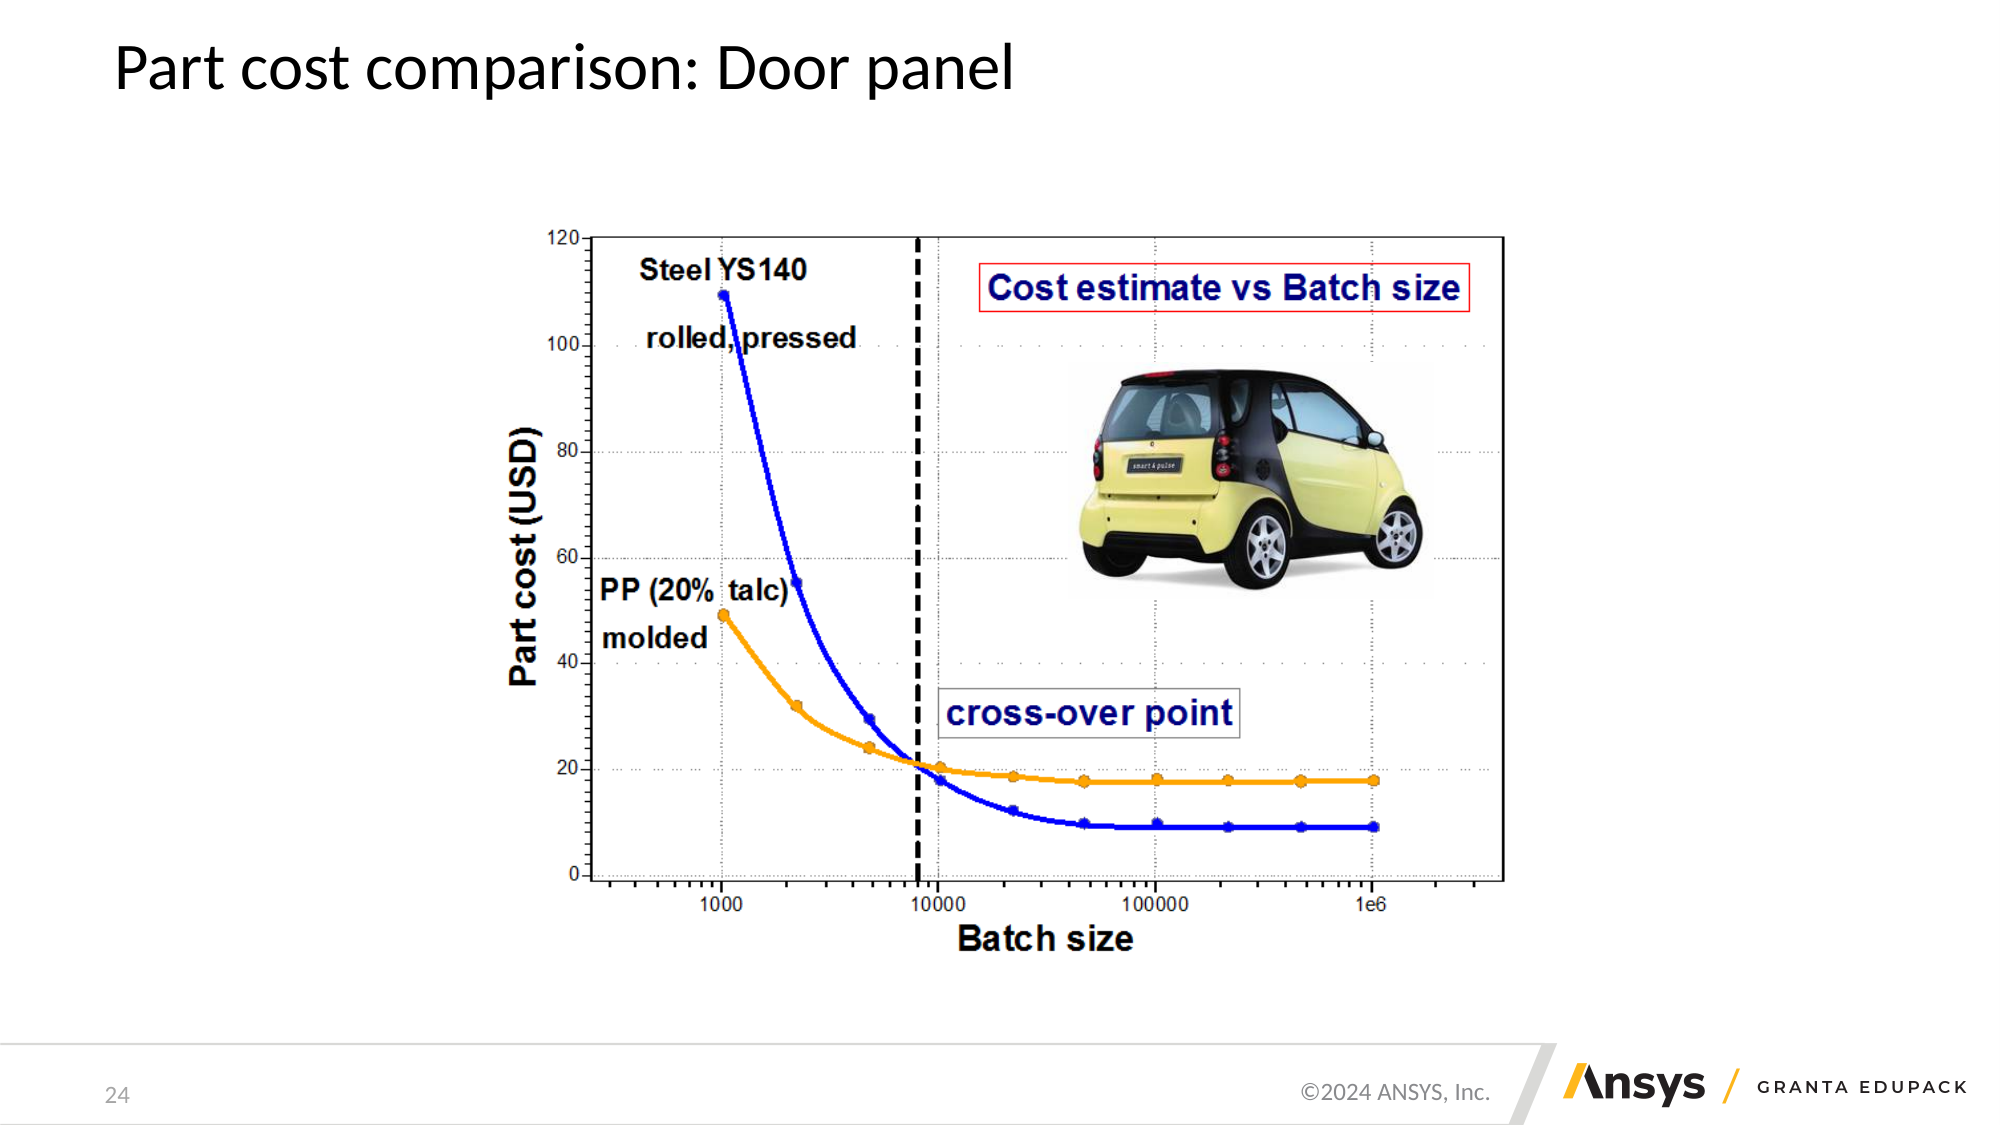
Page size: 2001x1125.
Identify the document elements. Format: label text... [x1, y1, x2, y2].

picture [0, 0, 2000, 1125]
slide_number 24 [89, 1073, 540, 1114]
title Part cost comparison: Door panel [99, 24, 1900, 164]
